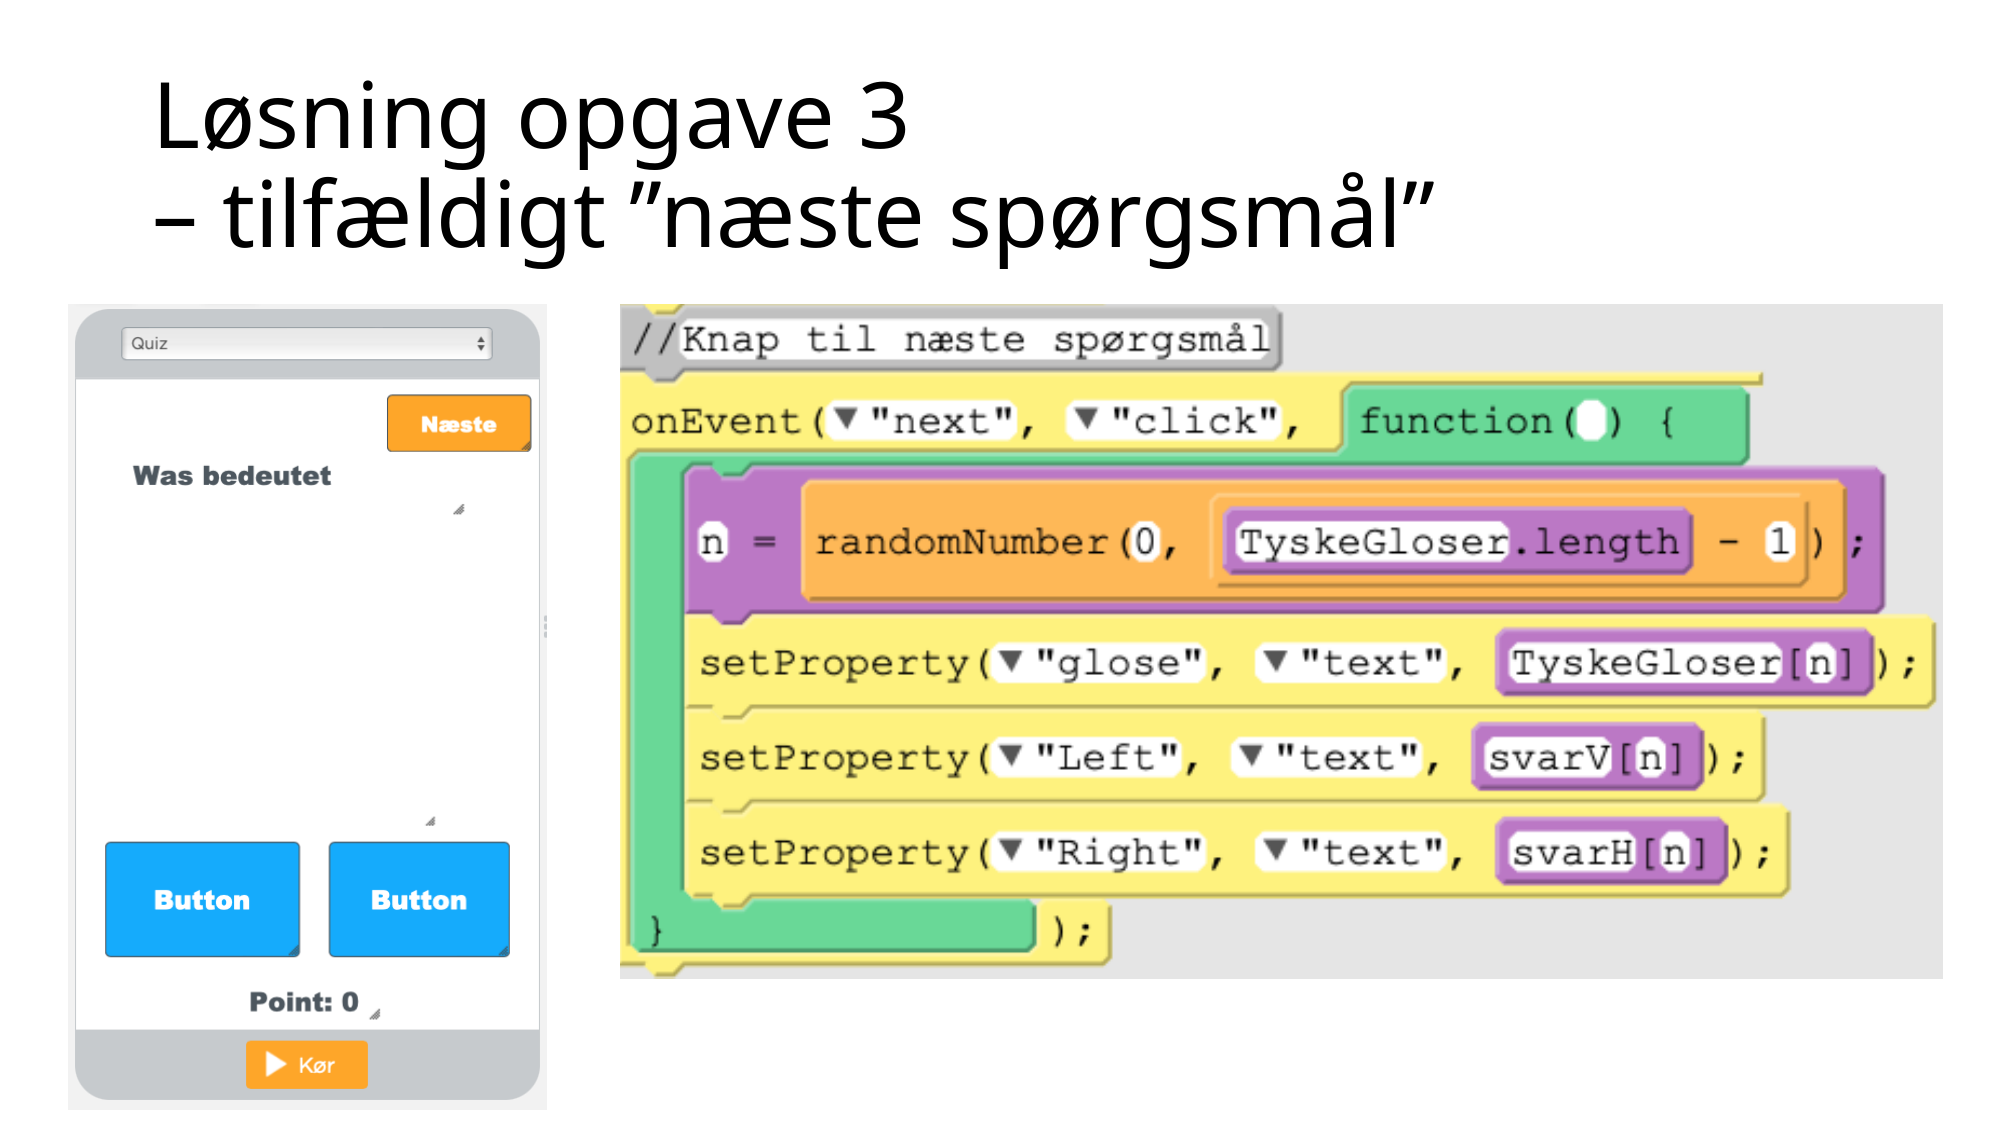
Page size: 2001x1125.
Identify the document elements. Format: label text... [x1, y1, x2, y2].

title Løsning opgave 3 – tilfældigt ”næste spørgsmål” [137, 59, 1863, 278]
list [68, 304, 547, 1110]
picture [620, 304, 1943, 979]
